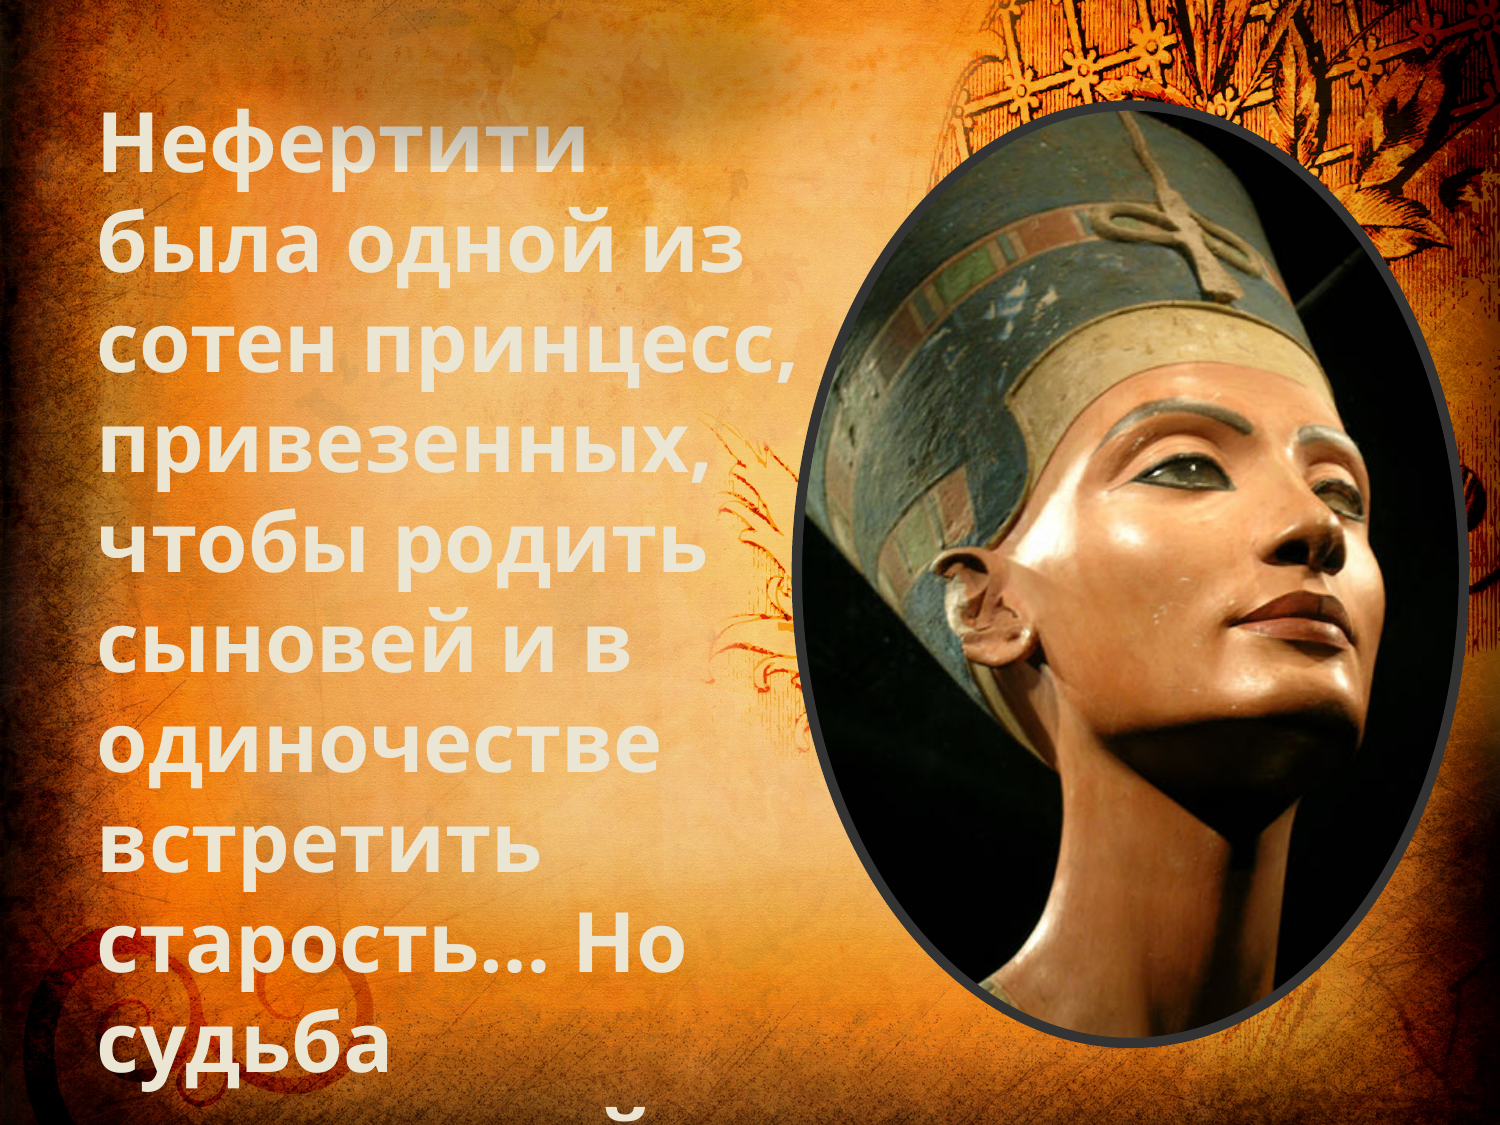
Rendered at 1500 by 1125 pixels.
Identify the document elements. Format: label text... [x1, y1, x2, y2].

text_box Нефертити была одной из сотен принцесс, привезенных, чтобы родить сыновей и в одиночестве встретить старость… Но судьба подарила ей уникальный шанс… [82, 81, 844, 1125]
picture [0, 0, 1500, 1125]
